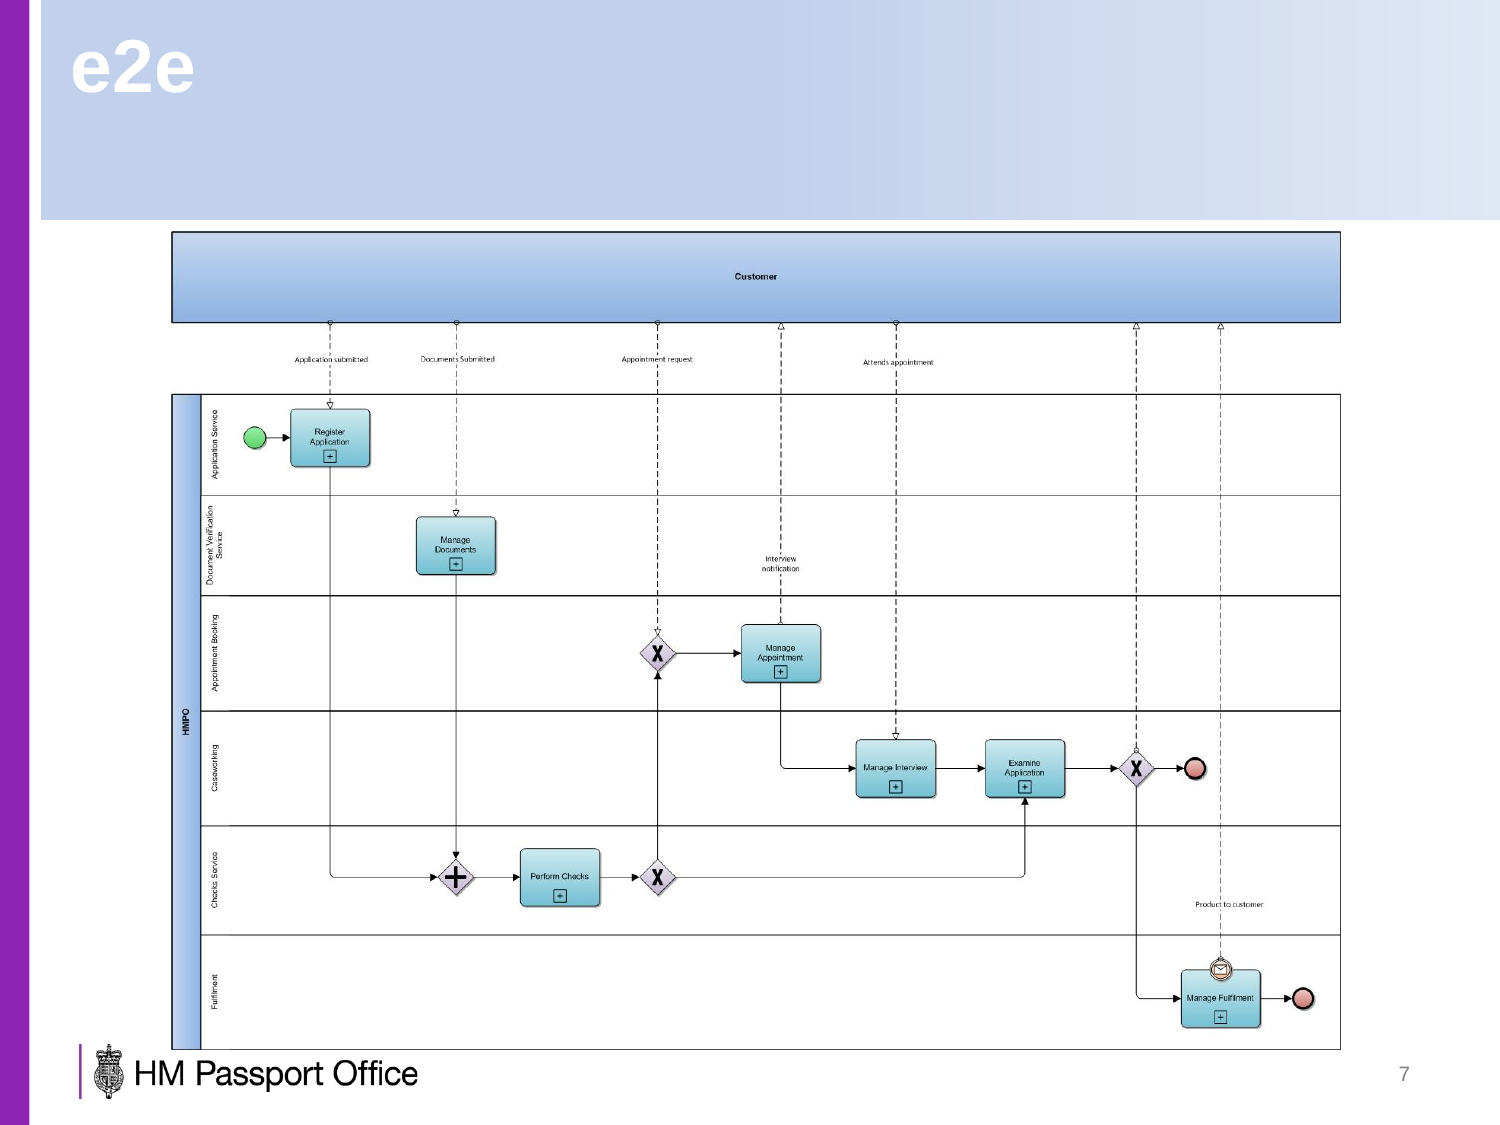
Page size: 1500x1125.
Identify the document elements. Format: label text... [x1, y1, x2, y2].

slide_number 7 [1074, 1042, 1425, 1103]
title e2e [41, 0, 1500, 220]
picture [75, 231, 1341, 1099]
